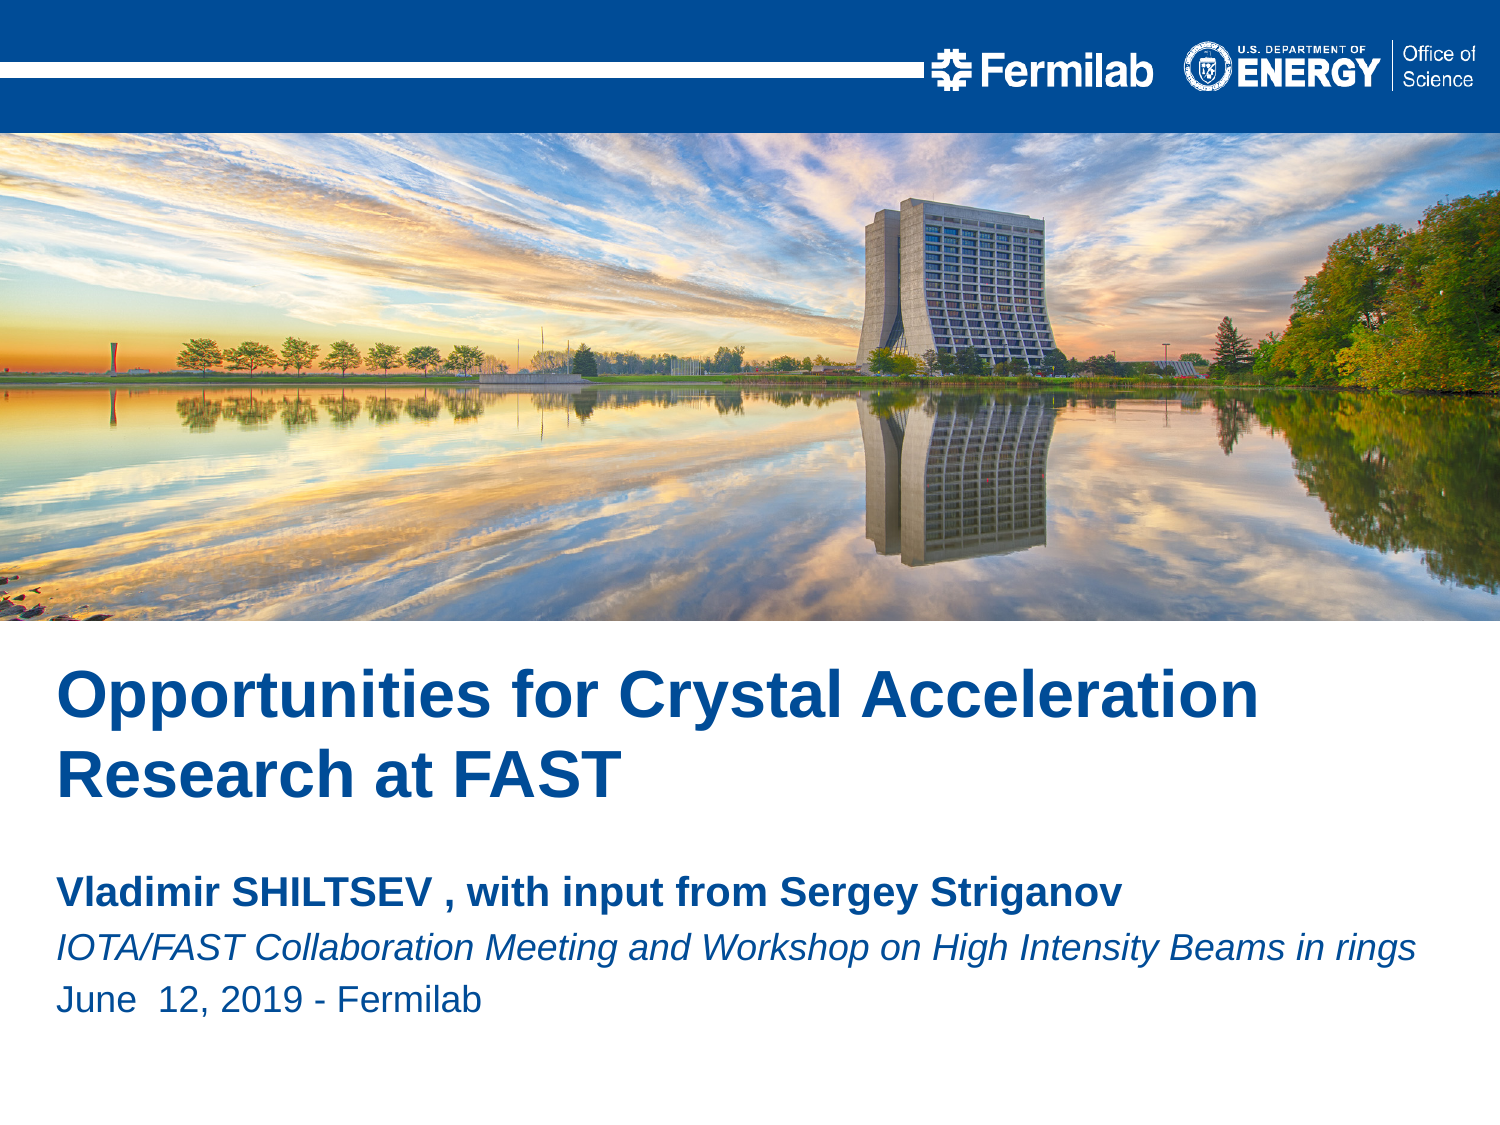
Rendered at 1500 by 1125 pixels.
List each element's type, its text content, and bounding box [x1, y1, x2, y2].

list Opportunities for Crystal Acceleration Research at FAST [56, 648, 1477, 813]
list Vladimir SHILTSEV , with input from Sergey Striganov IOTA/FAST Collaboration Meeting and Workshop on High Intensity Beams in rings June 12, 2019 - Fermilab [56, 857, 1477, 1086]
picture [0, 133, 1500, 621]
